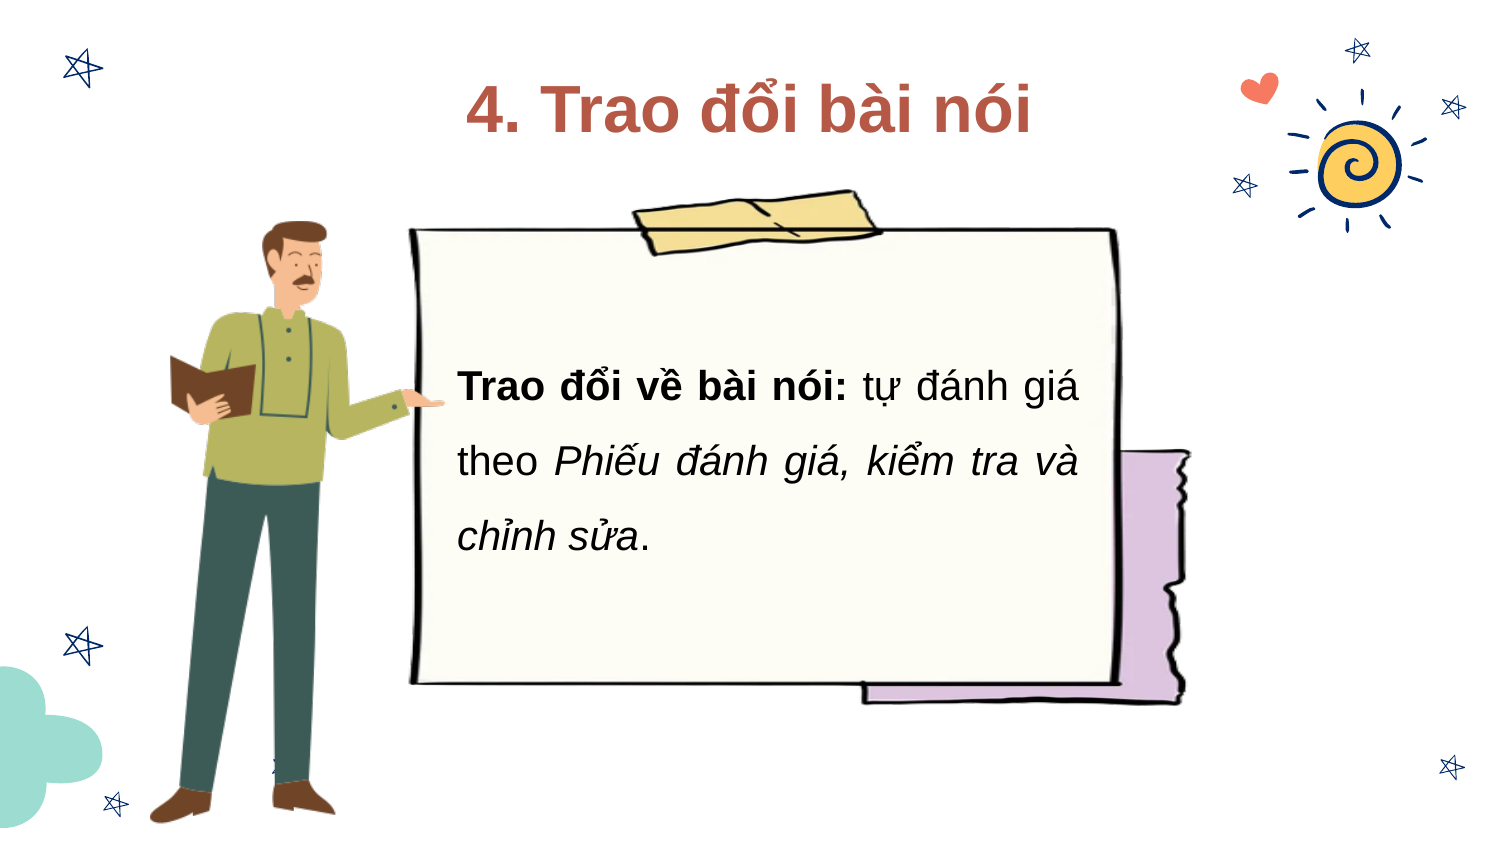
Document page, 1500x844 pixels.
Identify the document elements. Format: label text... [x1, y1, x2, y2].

picture [148, 174, 1264, 827]
title 4. Trao đổi bài nói [0, 51, 1500, 176]
